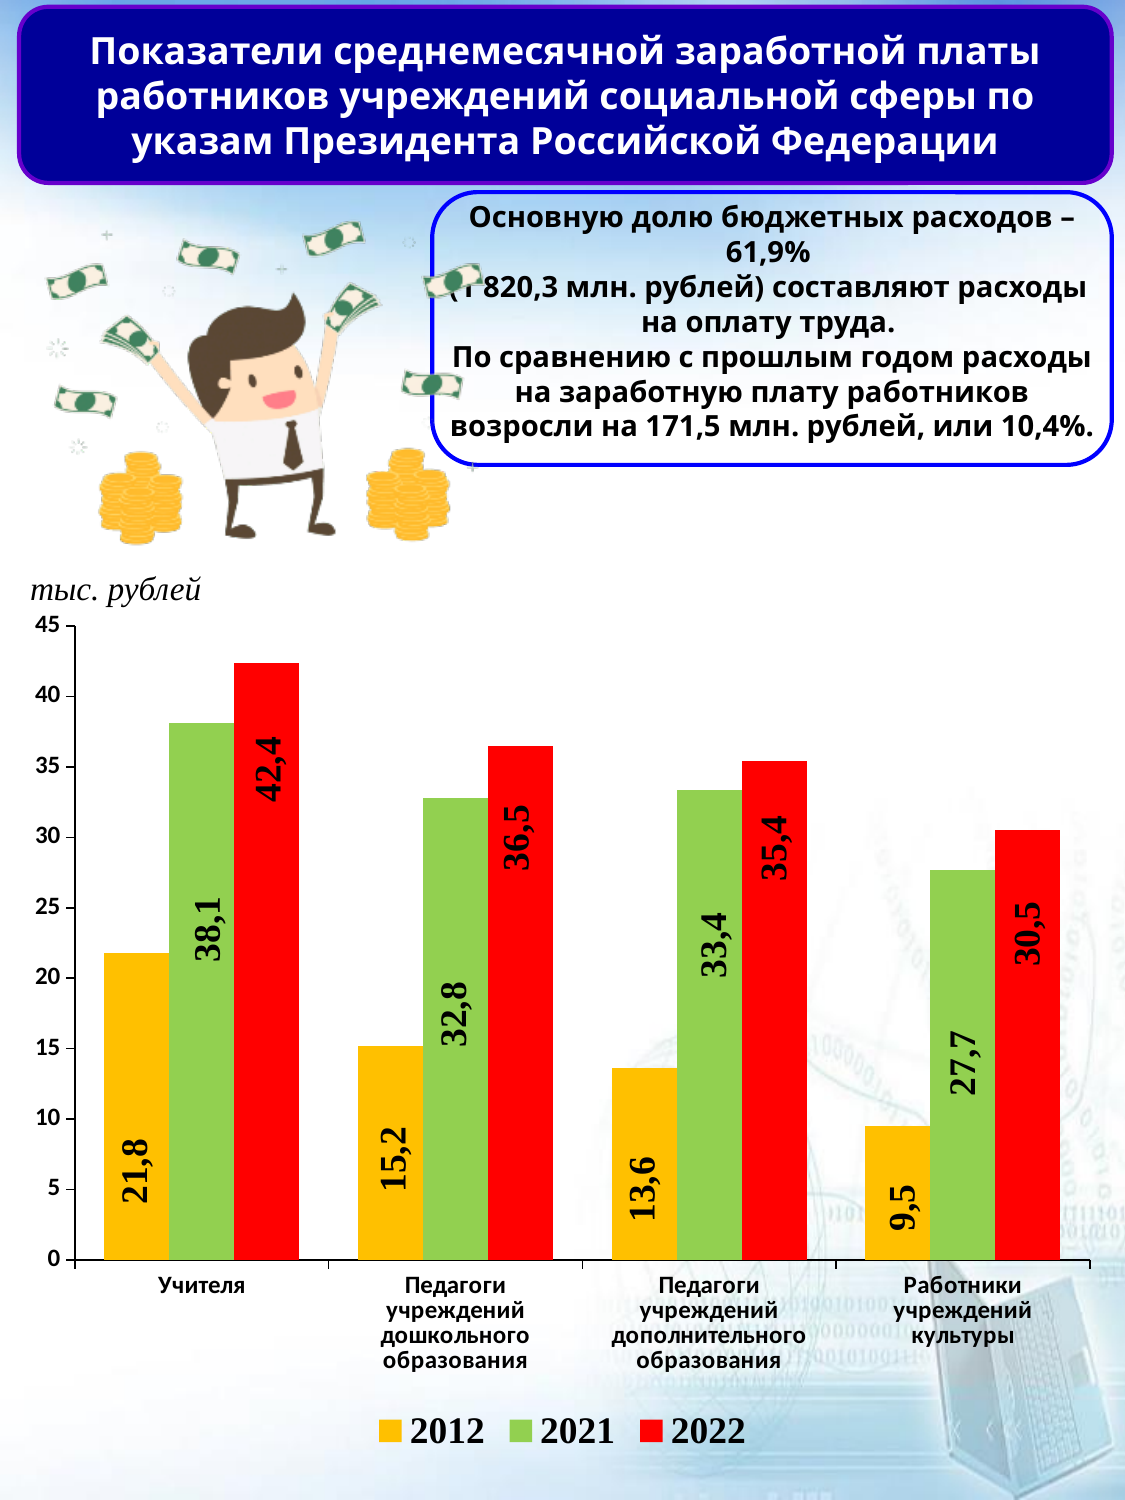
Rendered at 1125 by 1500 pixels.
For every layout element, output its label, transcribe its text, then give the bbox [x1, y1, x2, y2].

picture [0, 0, 1125, 1500]
text_box Основную долю бюджетных расходов – 61,9% (1 820,3 млн. рублей) составляют расходы на оплату труда. По сравнению с прошлым годом расходы на заработную плату работников возросли на 171,5 млн. рублей, или 10,4%. [432, 190, 1112, 555]
text_box Показатели среднемесячной заработной платы работников учреждений социальной сферы по указам Президента Российской Федерации [16, 4, 1114, 186]
text_box тыс. рублей [15, 559, 217, 594]
chart [12, 596, 1112, 1459]
